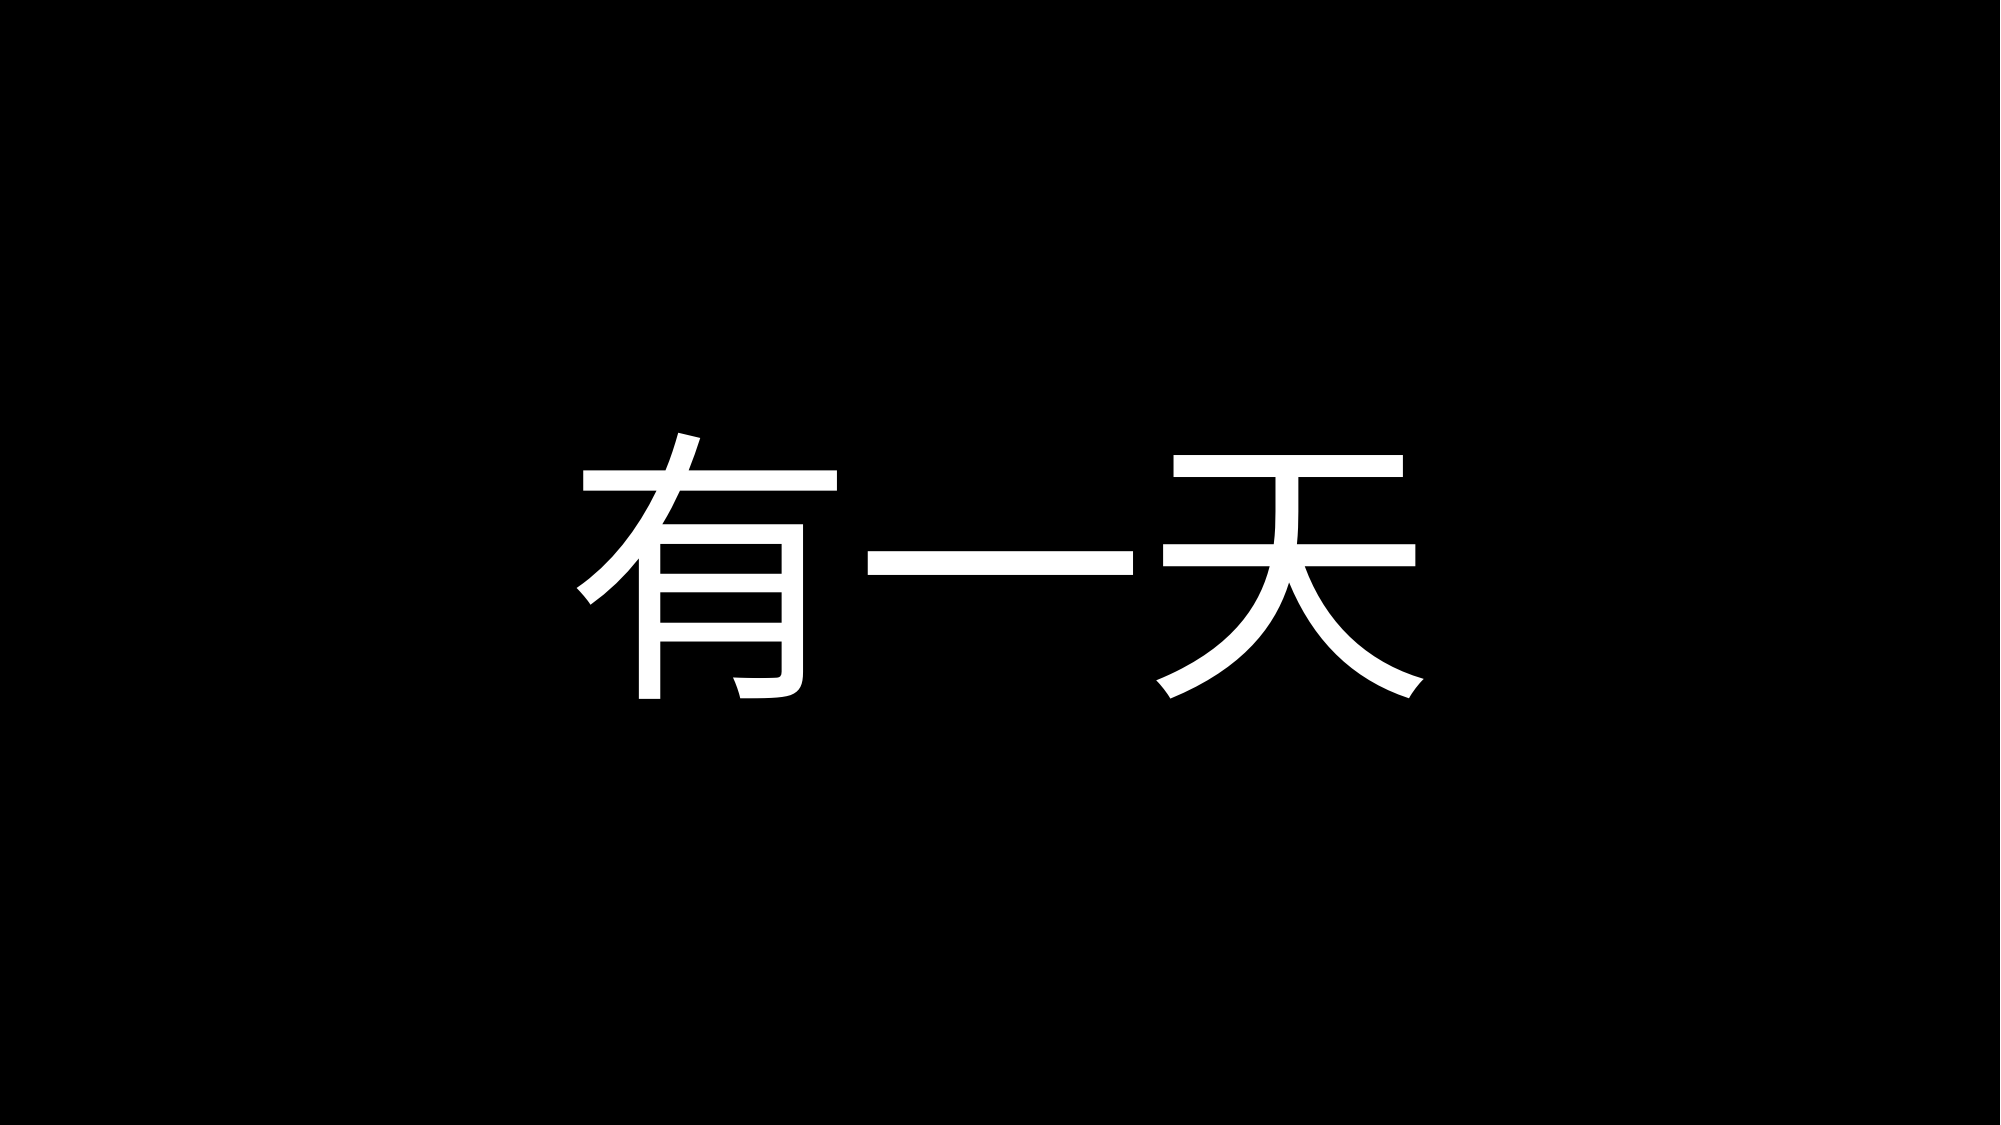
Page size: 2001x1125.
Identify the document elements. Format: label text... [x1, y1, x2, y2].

text_box 有一天 [435, 379, 1565, 742]
